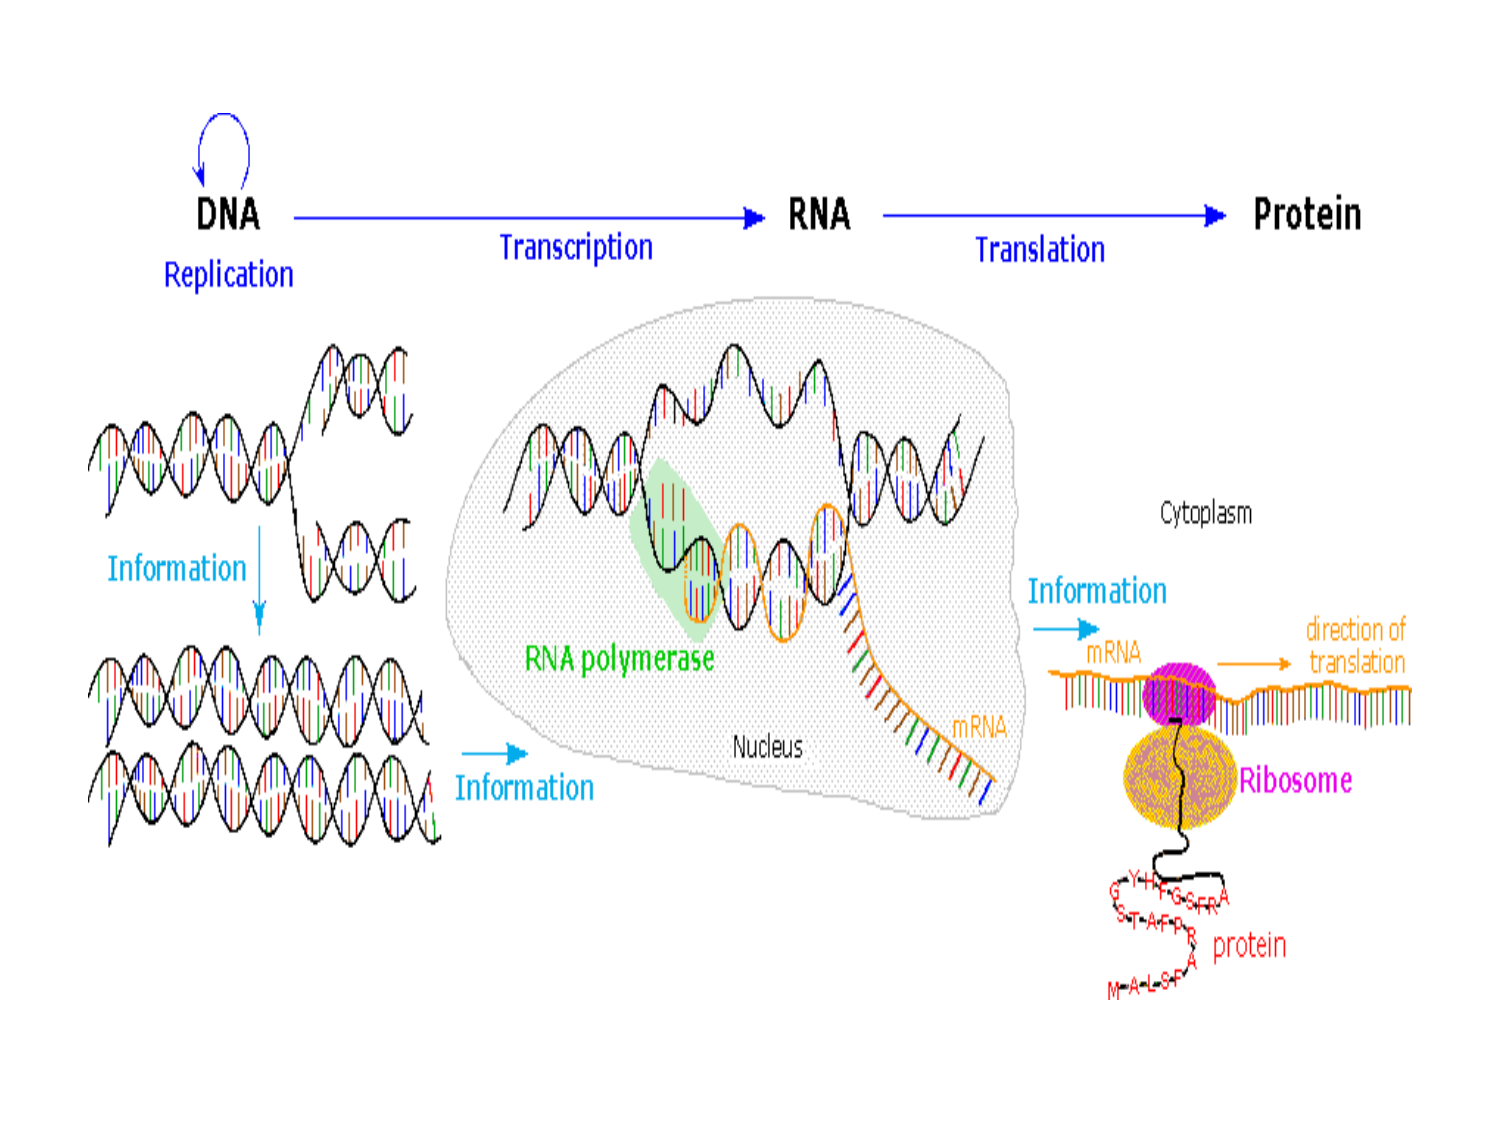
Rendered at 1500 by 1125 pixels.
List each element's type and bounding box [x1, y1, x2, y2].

picture [88, 113, 1412, 1000]
